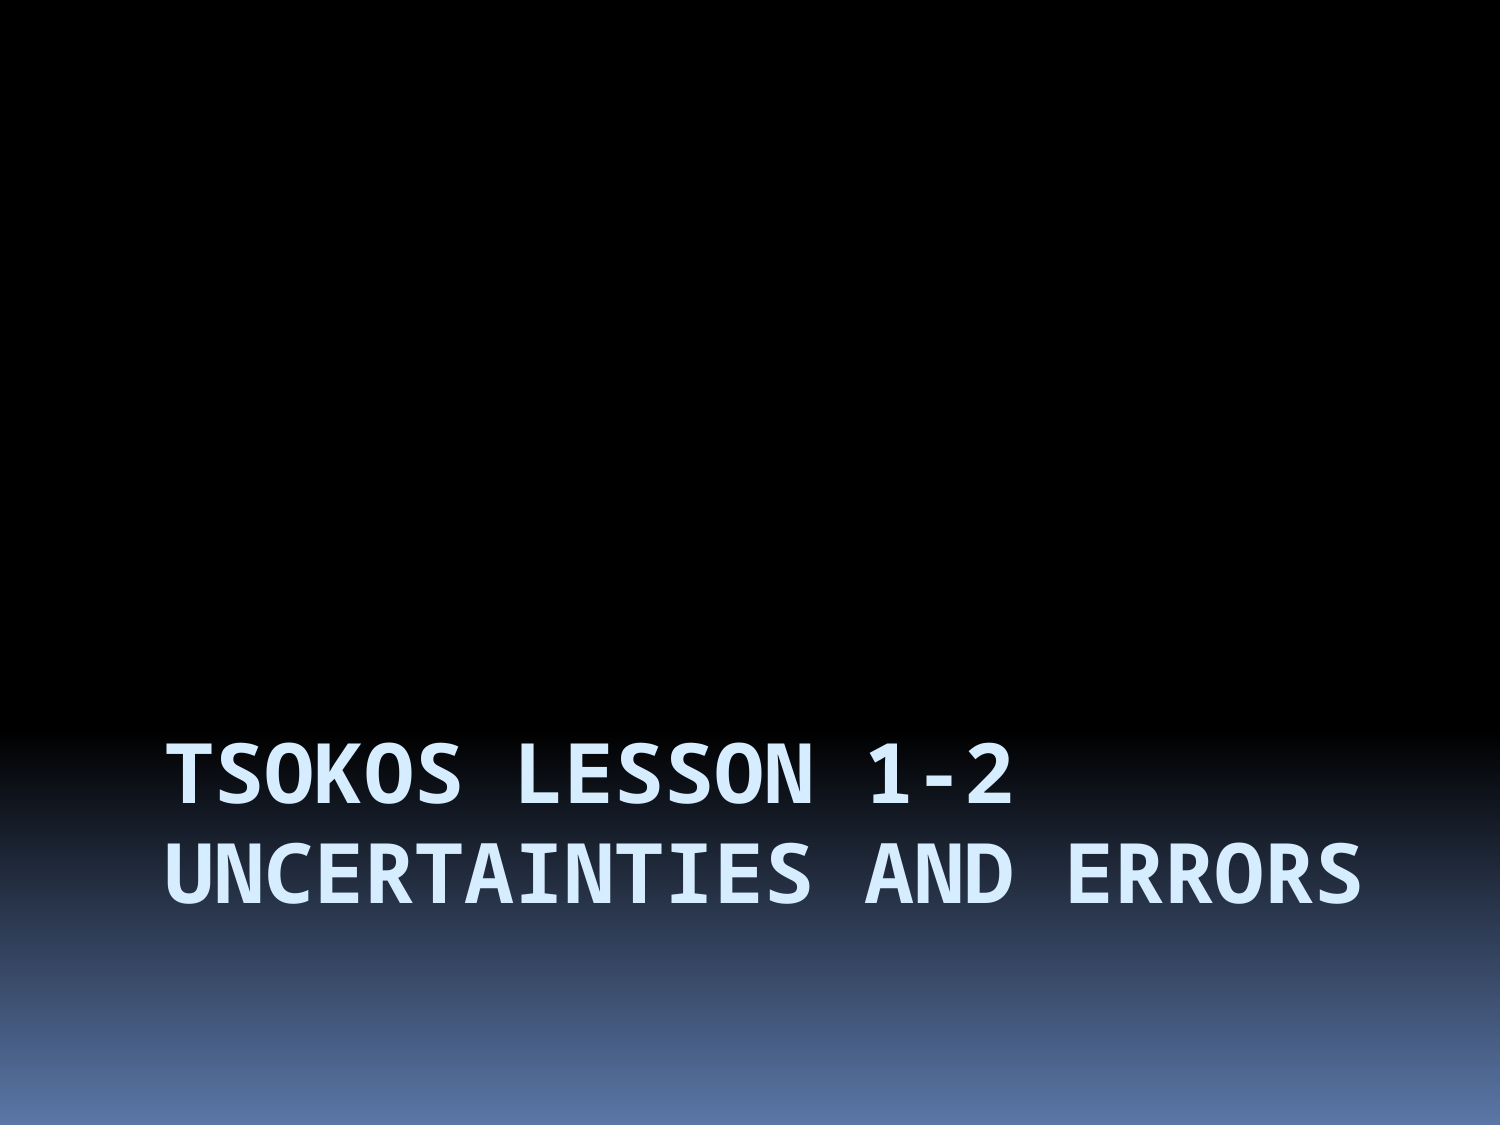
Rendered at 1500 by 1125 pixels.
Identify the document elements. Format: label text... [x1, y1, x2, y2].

title Tsokos Lesson 1-2 Uncertainties and errors [150, 712, 1425, 1037]
